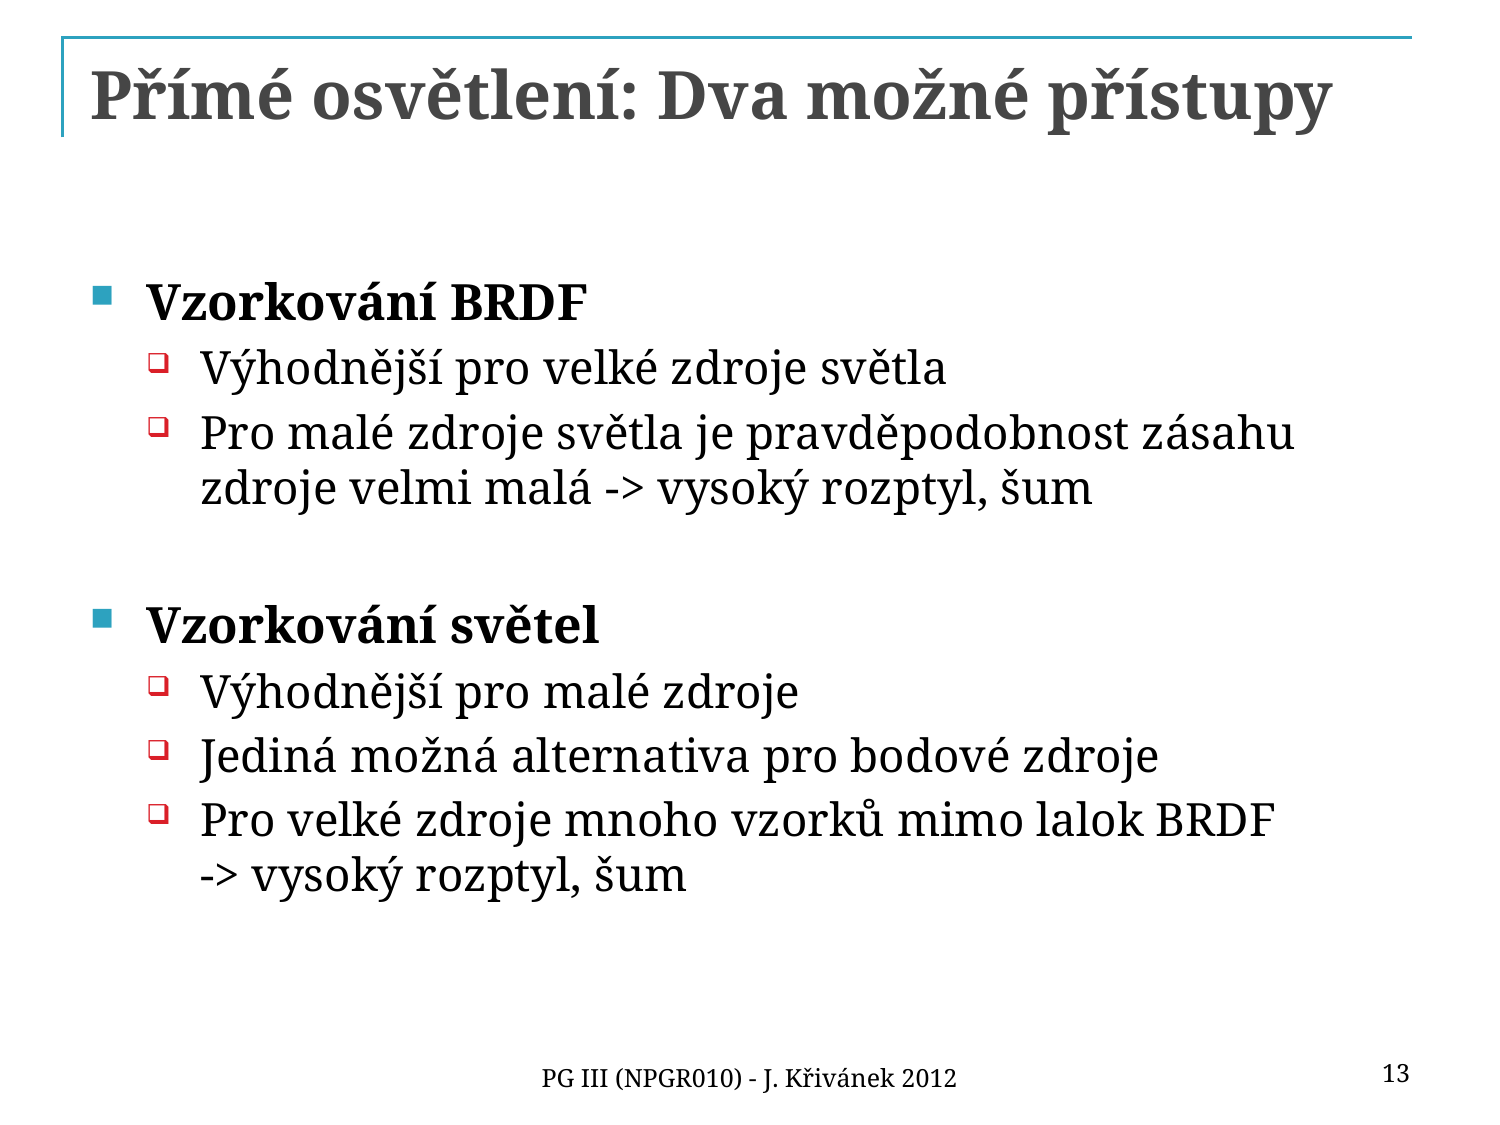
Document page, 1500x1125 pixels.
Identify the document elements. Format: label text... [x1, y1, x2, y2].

footer PG III (NPGR010) - J. Křivánek 2012 [512, 1024, 988, 1101]
list Vzorkování BRDF Výhodnější pro velké zdroje světla Pro malé zdroje světla je pravděpodobnost zásahu zdroje velmi malá -> vysoký rozptyl, šum Vzorkování světel Výhodnější pro malé zdroje Jediná možná alternativa pro bodové zdroje Pro velké zdroje mnoho vzorků mimo lalok BRDF -> vysoký rozptyl, šum [74, 262, 1426, 1006]
title Přímé osvětlení: Dva možné přístupy [74, 45, 1426, 233]
slide_number 13 [1074, 1023, 1426, 1100]
